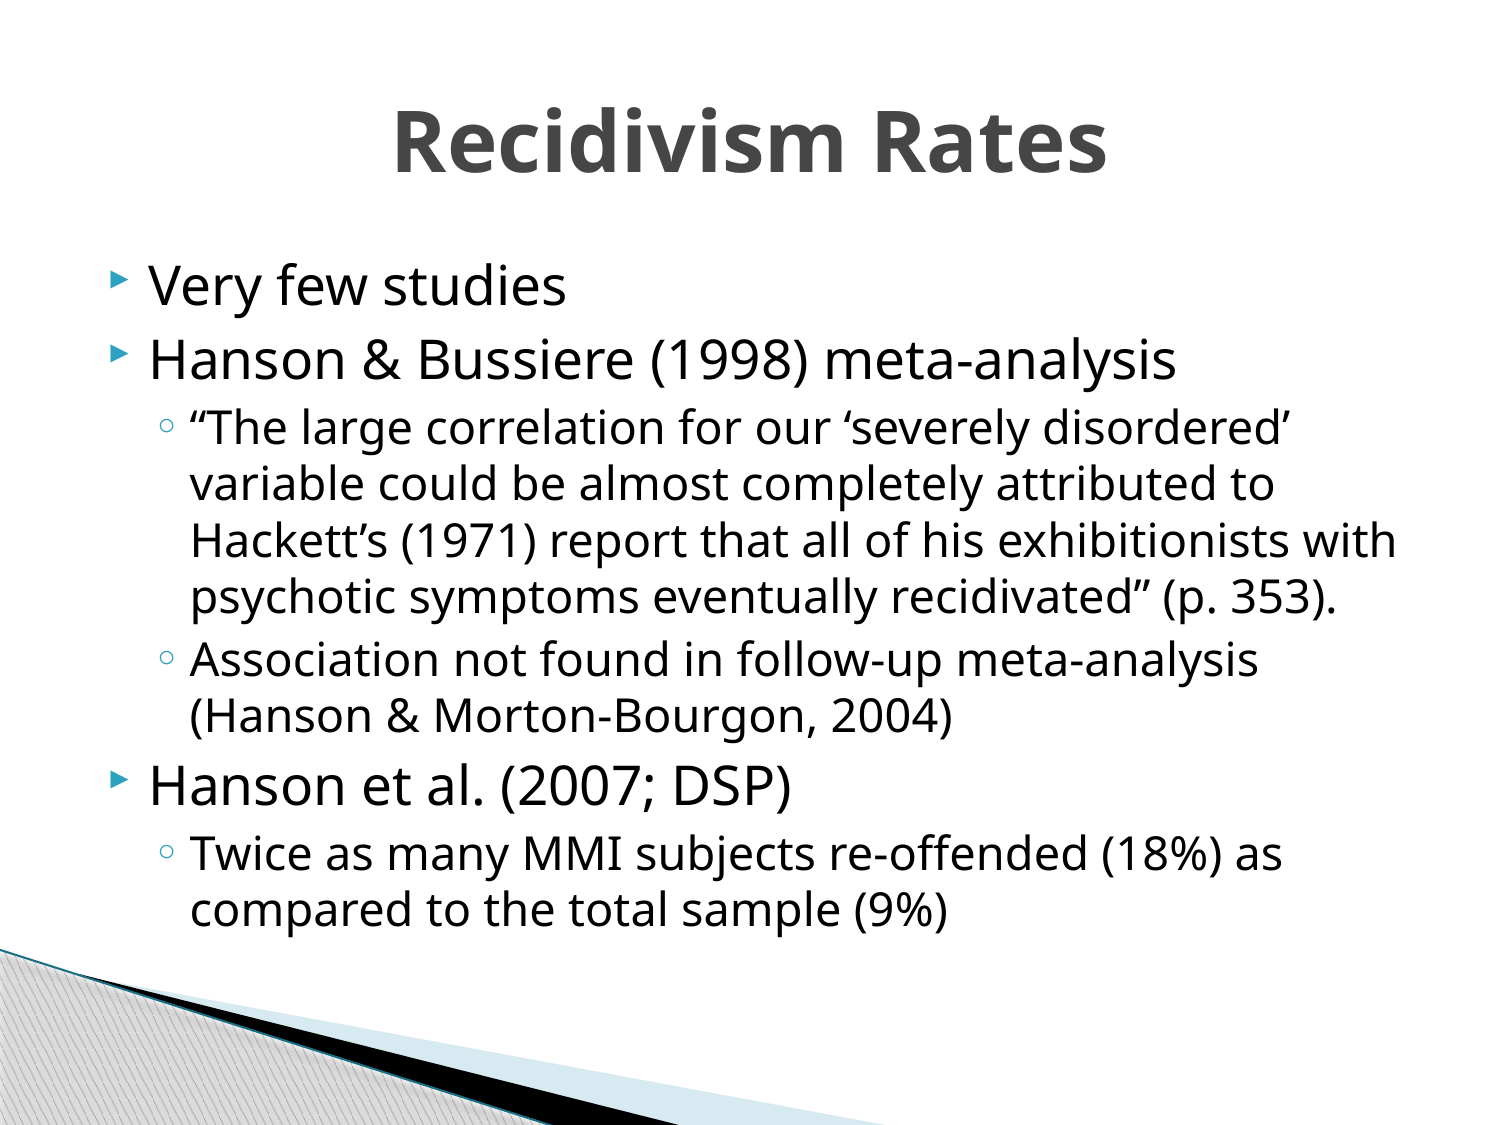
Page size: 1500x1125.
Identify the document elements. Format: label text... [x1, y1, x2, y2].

list Very few studies Hanson & Bussiere (1998) meta-analysis “The large correlation for our ‘severely disordered’ variable could be almost completely attributed to Hackett’s (1971) report that all of his exhibitionists with psychotic symptoms eventually recidivated” (p. 353). Association not found in follow-up meta-analysis (Hanson & Morton-Bourgon, 2004) Hanson et al. (2007; DSP) Twice as many MMI subjects re-offended (18%) as compared to the total sample (9%) [75, 243, 1425, 986]
title Recidivism Rates [75, 45, 1425, 233]
